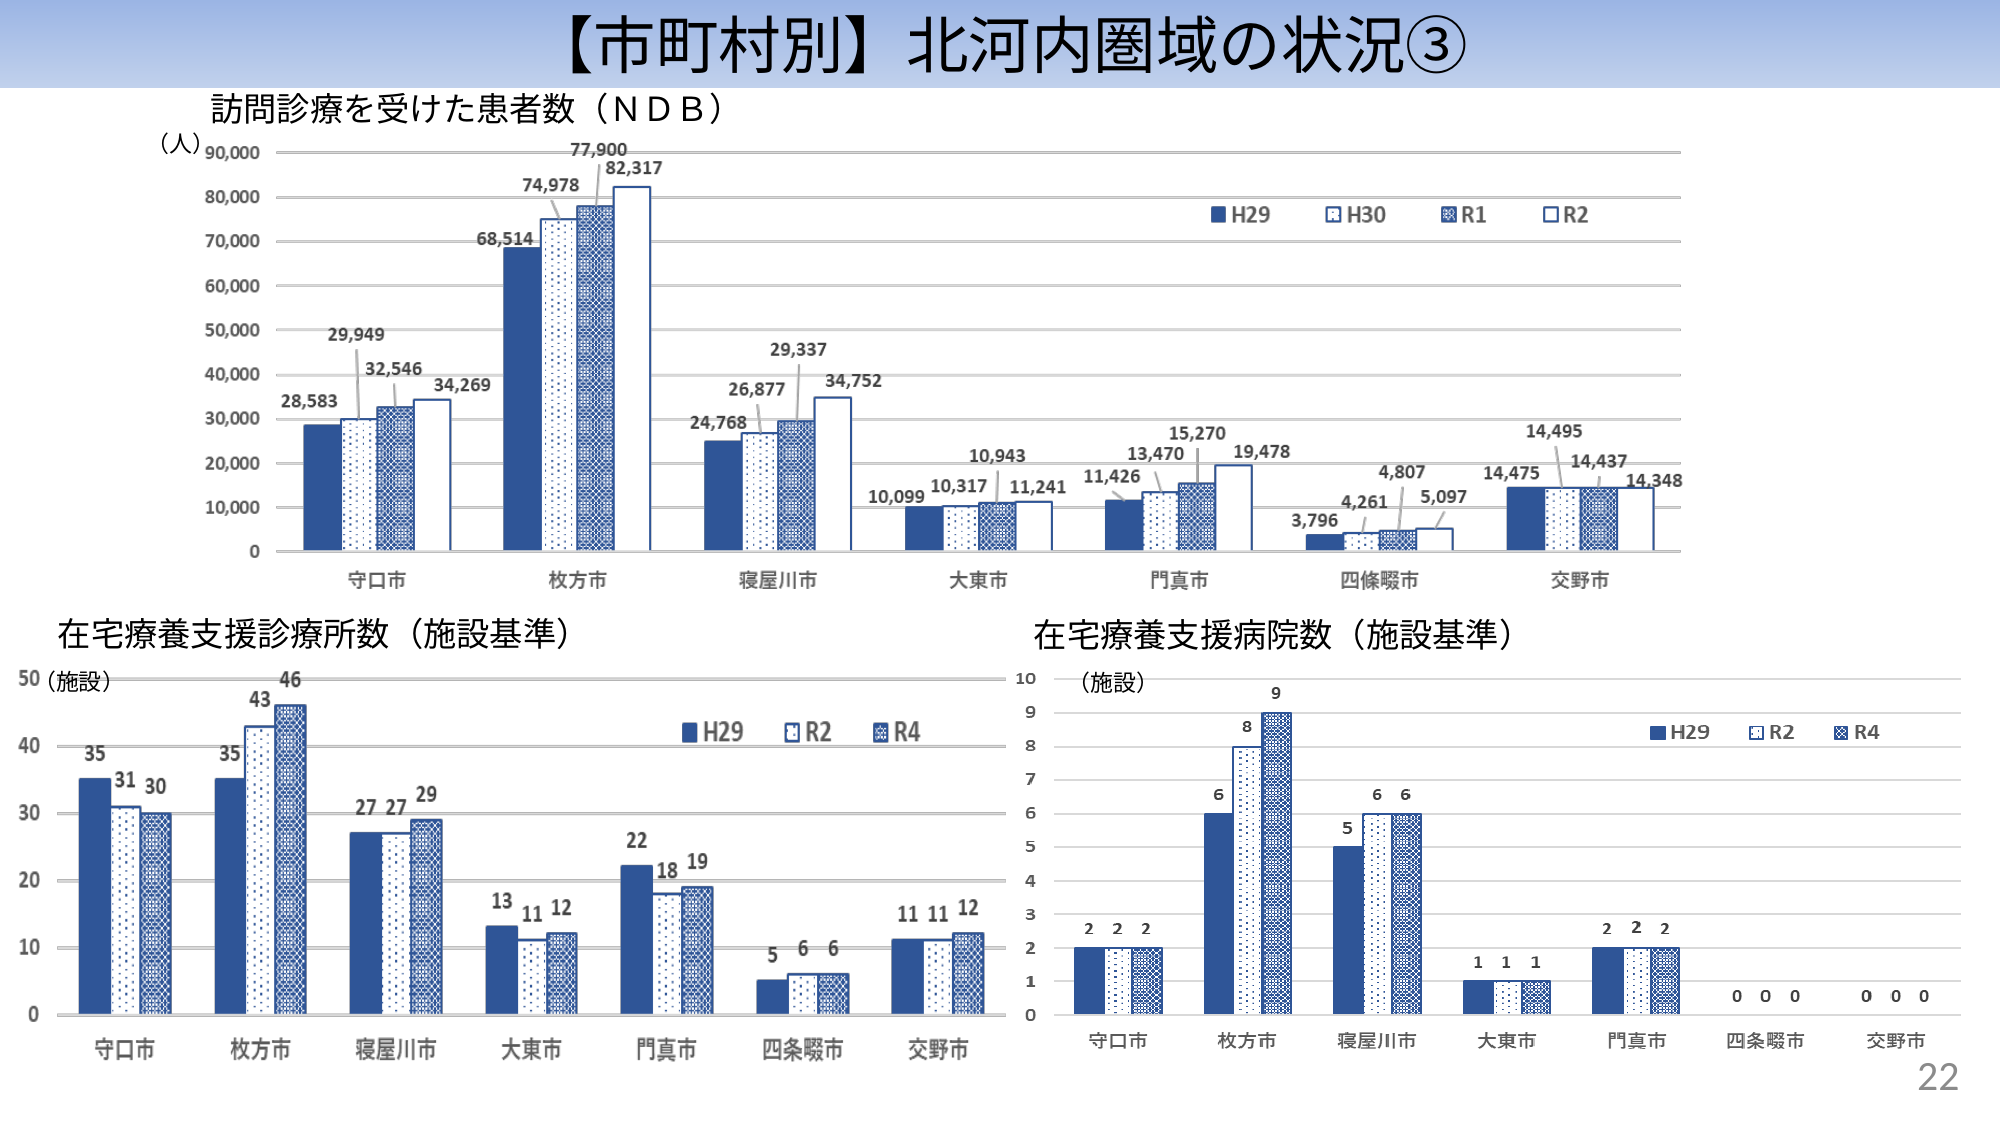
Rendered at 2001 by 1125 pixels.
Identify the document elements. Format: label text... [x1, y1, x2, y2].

picture [13, 657, 1975, 1072]
slide_number 21 [1507, 1079, 1975, 1104]
text_box 【市町村別】北河内圏域の状況③ [0, 0, 2000, 88]
text_box 訪問診療を受けた患者数（ＮＤＢ） [195, 80, 1086, 126]
text_box 在宅療養支援病院数（施設基準） [1019, 606, 1910, 656]
picture [186, 129, 1742, 604]
text_box 在宅療養支援診療所数（施設基準） [43, 605, 934, 656]
text_box （人） [131, 122, 309, 165]
